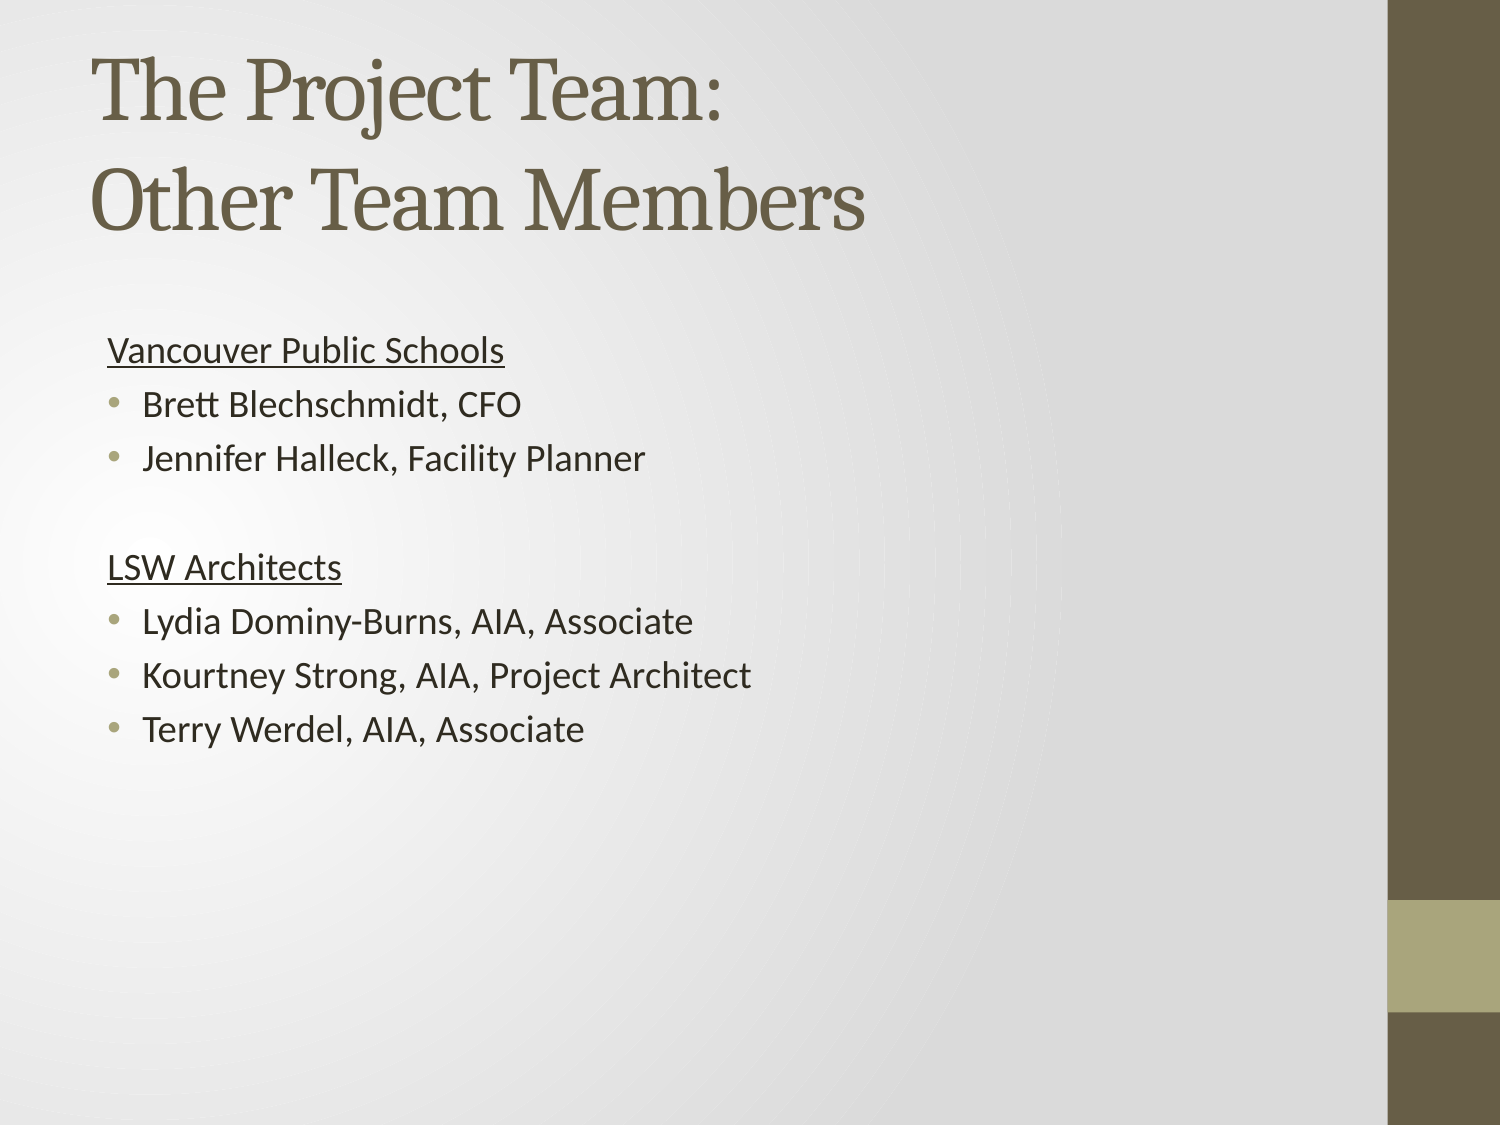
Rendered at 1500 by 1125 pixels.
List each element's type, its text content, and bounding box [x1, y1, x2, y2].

list Vancouver Public Schools Brett Blechschmidt, CFO Jennifer Halleck, Facility Planner LSW Architects Lydia Dominy-Burns, AIA, Associate Kourtney Strong, AIA, Project Architect Terry Werdel, AIA, Associate [75, 262, 1350, 763]
title The Project Team: Other Team Members [75, 45, 1325, 233]
